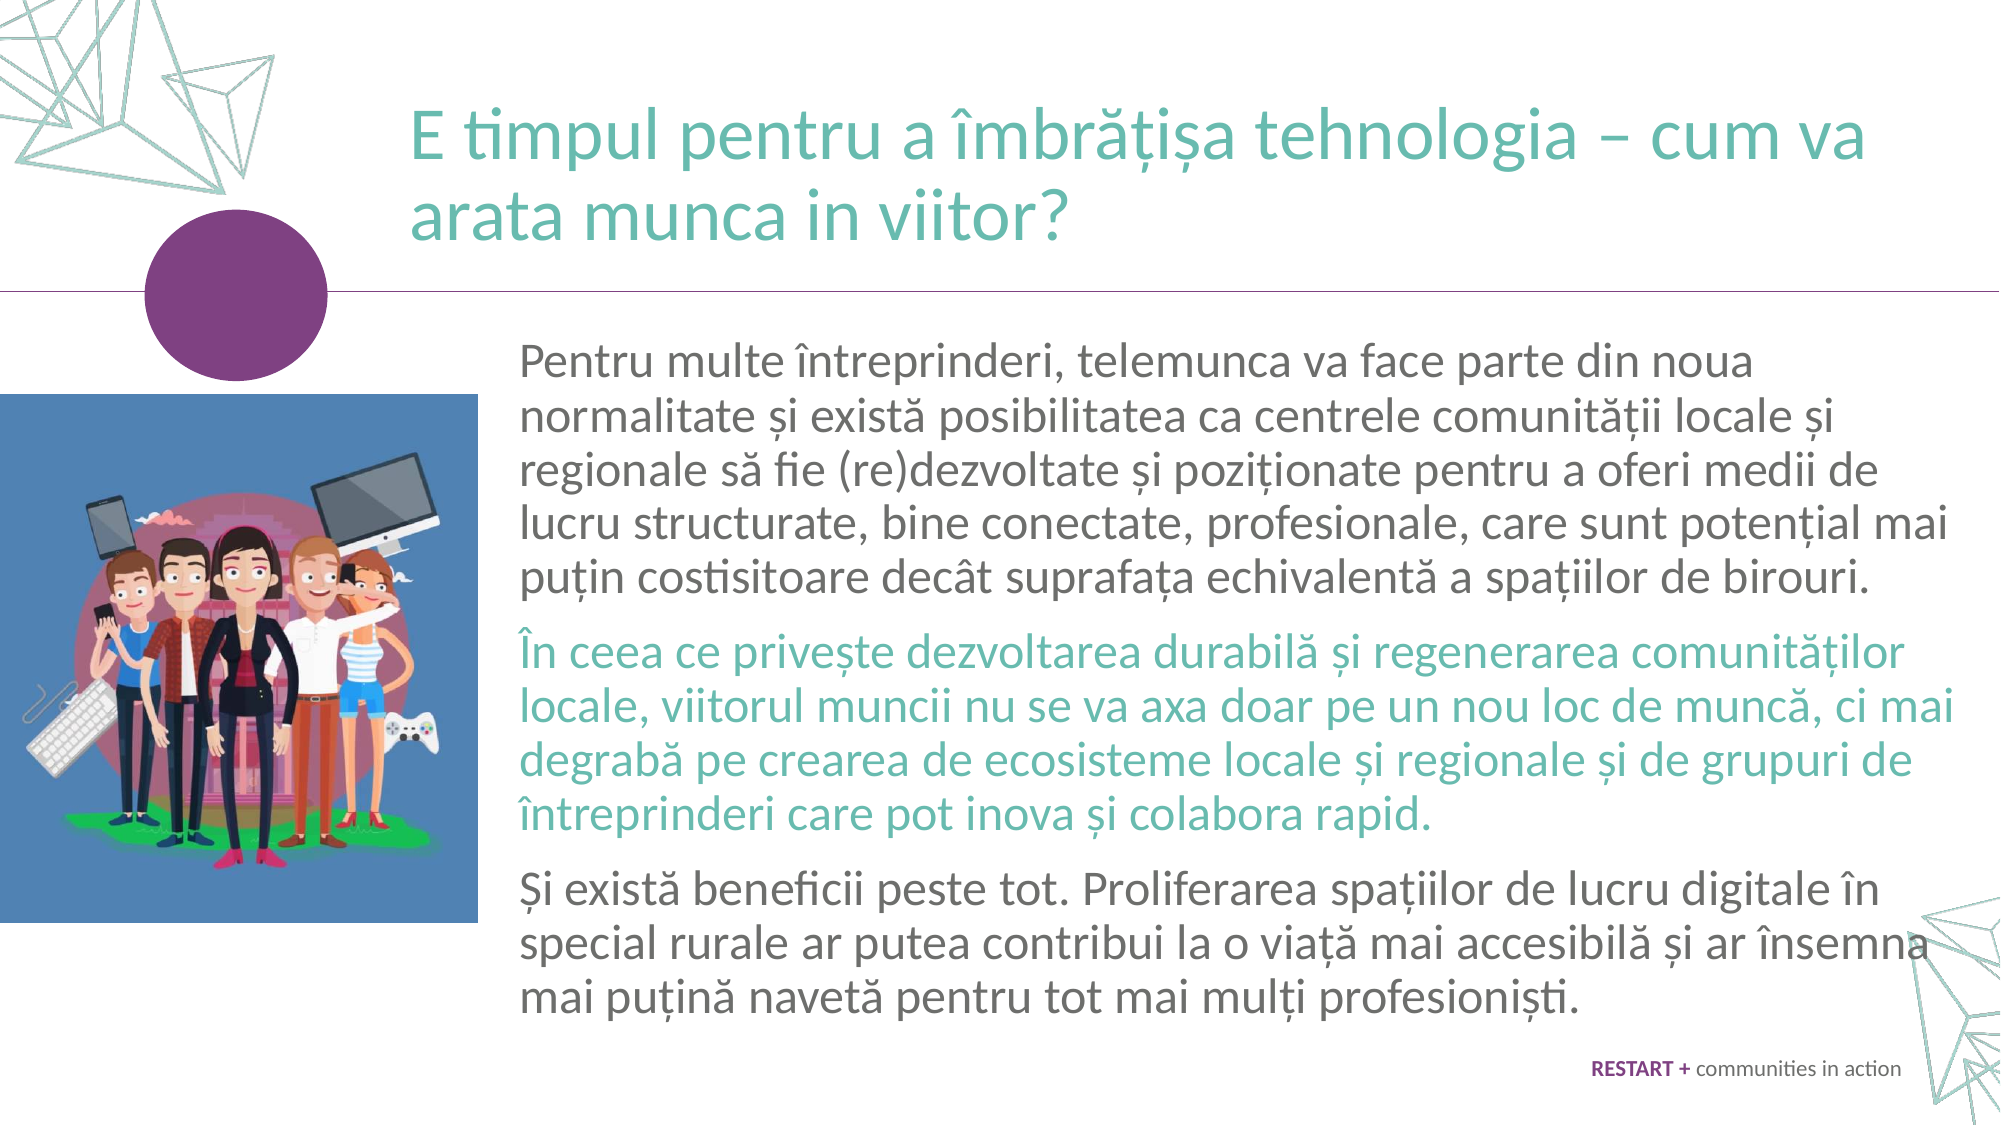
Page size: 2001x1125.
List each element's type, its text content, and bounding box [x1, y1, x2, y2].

list E timpul pentru a îmbrățișa tehnologia – cum va arata munca in viitor? [394, 87, 1982, 318]
picture [1907, 872, 2001, 1125]
list Pentru multe întreprinderi, telemunca va face parte din noua normalitate și există posibilitatea ca centrele comunității locale și regionale să fie (re)dezvoltate și poziționate pentru a oferi medii de lucru structurate, bine conectate, profesionale, care sunt potențial mai puțin costisitoare decât suprafața echivalentă a spațiilor de birouri. În ceea ce privește dezvoltarea durabilă și regenerarea comunităților locale, viitorul muncii nu se va axa doar pe un nou loc de muncă, ci mai degrabă pe crearea de ecosisteme locale și regionale și de grupuri de întreprinderi care pot inova și colabora rapid. Și există beneficii peste tot. Proliferarea spațiilor de lucru digitale în special rurale ar putea contribui la o viață mai accesibilă și ar însemna mai puțină navetă pentru tot mai mulți profesioniști. [504, 327, 2000, 1038]
picture [0, 394, 478, 924]
picture [0, 0, 296, 194]
